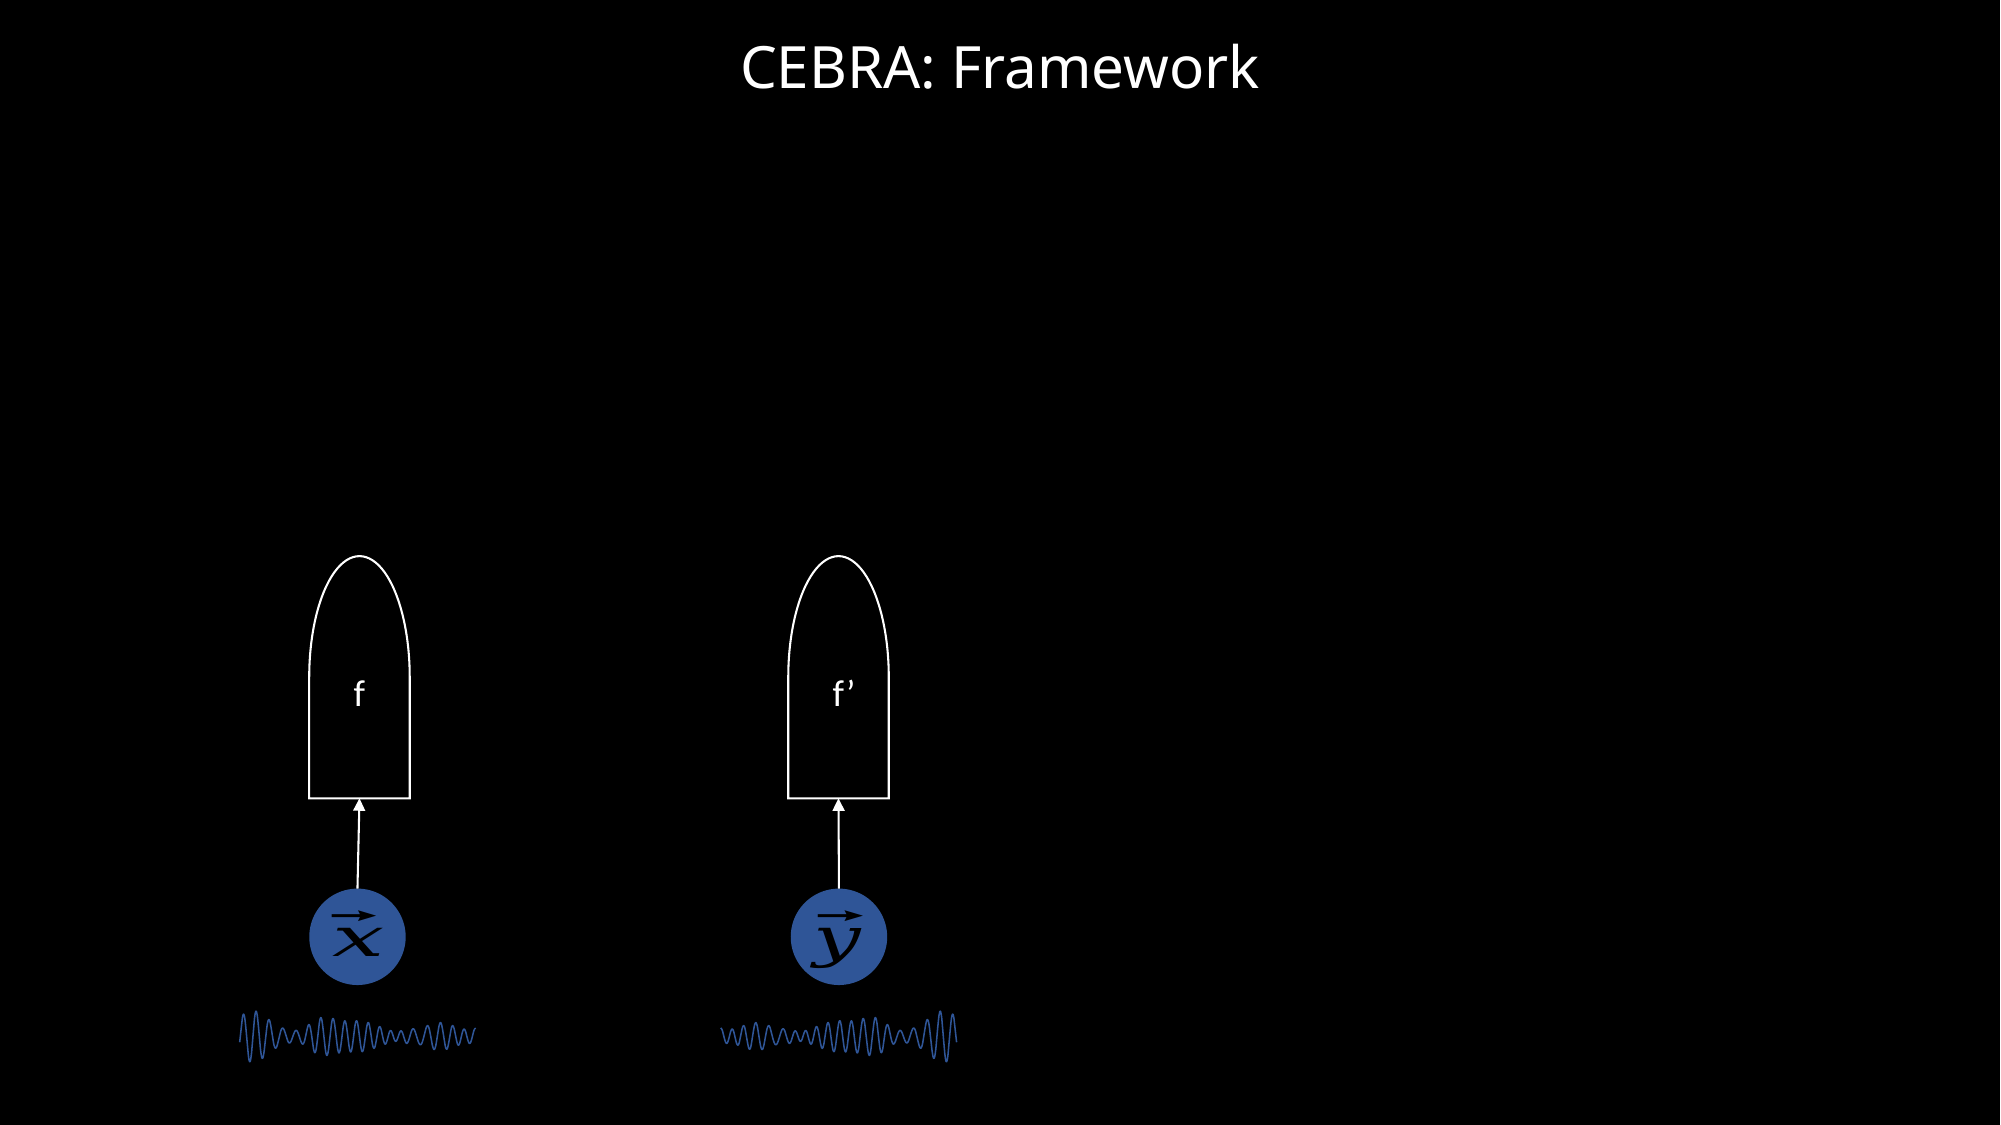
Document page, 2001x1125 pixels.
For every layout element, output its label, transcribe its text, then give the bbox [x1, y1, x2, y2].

text_box f [338, 661, 381, 722]
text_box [790, 888, 888, 986]
text_box [308, 555, 411, 800]
text_box [787, 555, 890, 800]
text_box f’ [817, 661, 871, 722]
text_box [309, 888, 406, 986]
text_box [721, 1011, 957, 1062]
text_box [239, 1011, 476, 1062]
text_box CEBRA: Framework [725, 22, 1275, 108]
